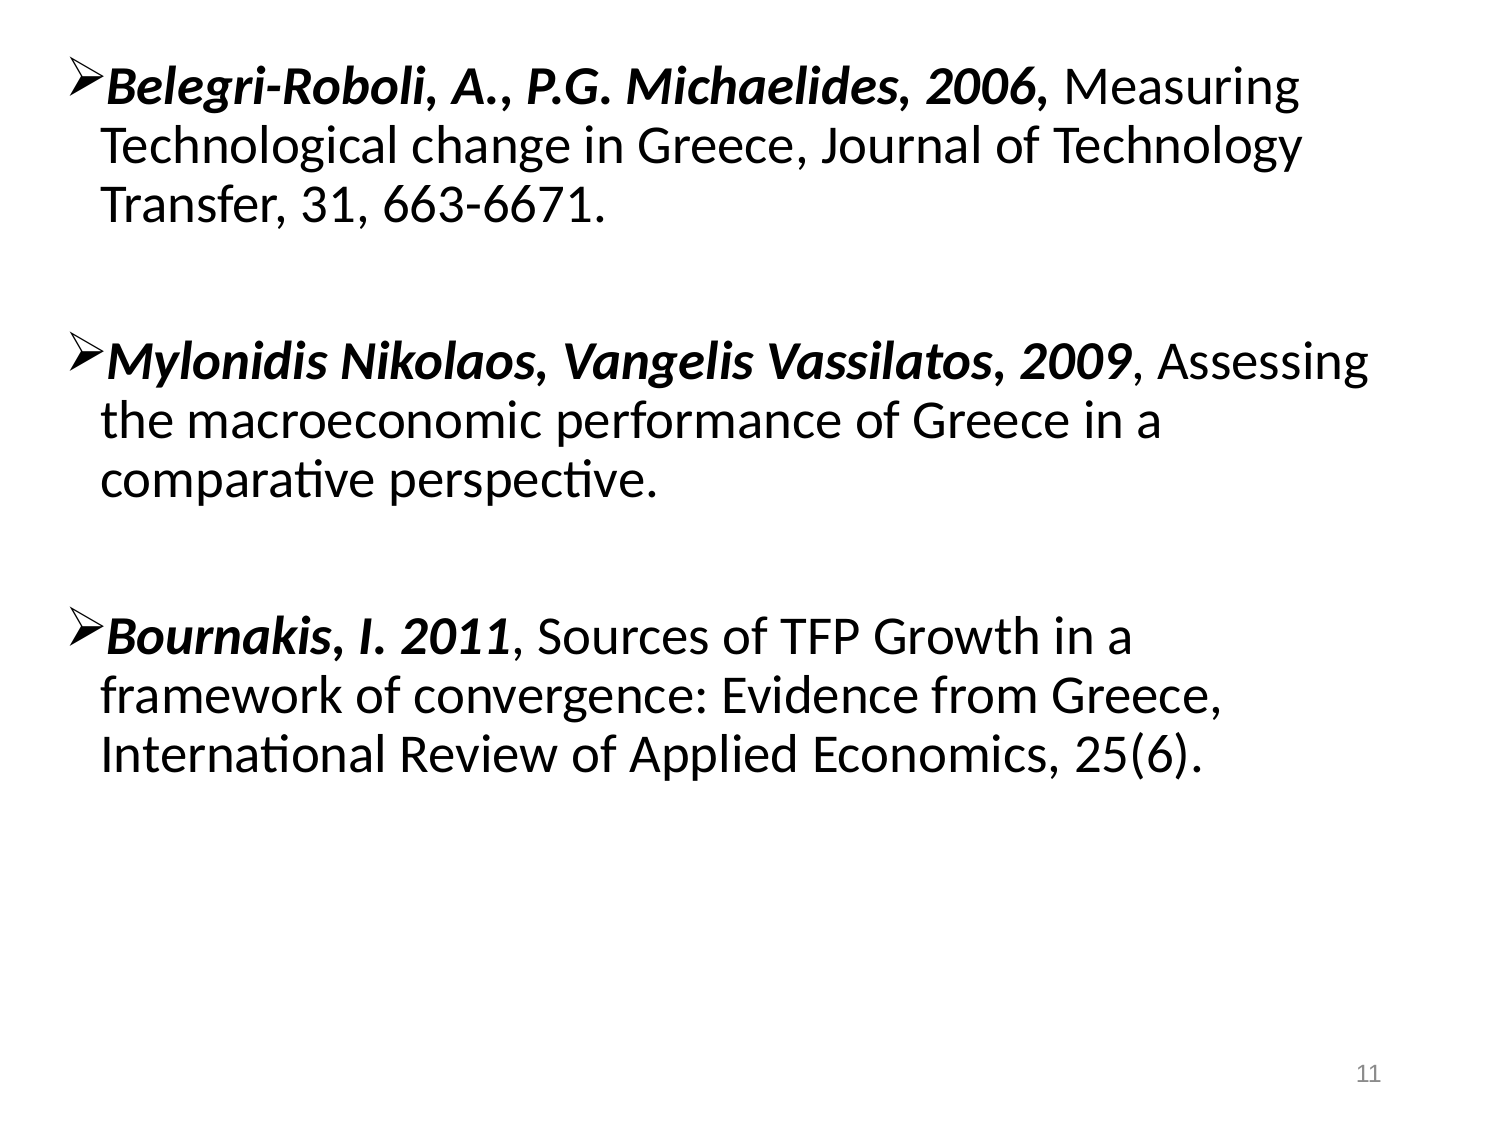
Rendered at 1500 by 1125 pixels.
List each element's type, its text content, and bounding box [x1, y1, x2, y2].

list Belegri-Roboli, A., P.G. Michaelides, 2006, Measuring Technological change in Greece, Journal of Technology Transfer, 31, 663-6671. Mylonidis Nikolaos, Vangelis Vassilatos, 2009, Assessing the macroeconomic performance of Greece in a comparative perspective. Bournakis, I. 2011, Sources of TFP Growth in a framework of convergence: Evidence from Greece, International Review of Applied Economics, 25(6). [50, 50, 1400, 793]
slide_number 11 [1059, 1042, 1397, 1103]
